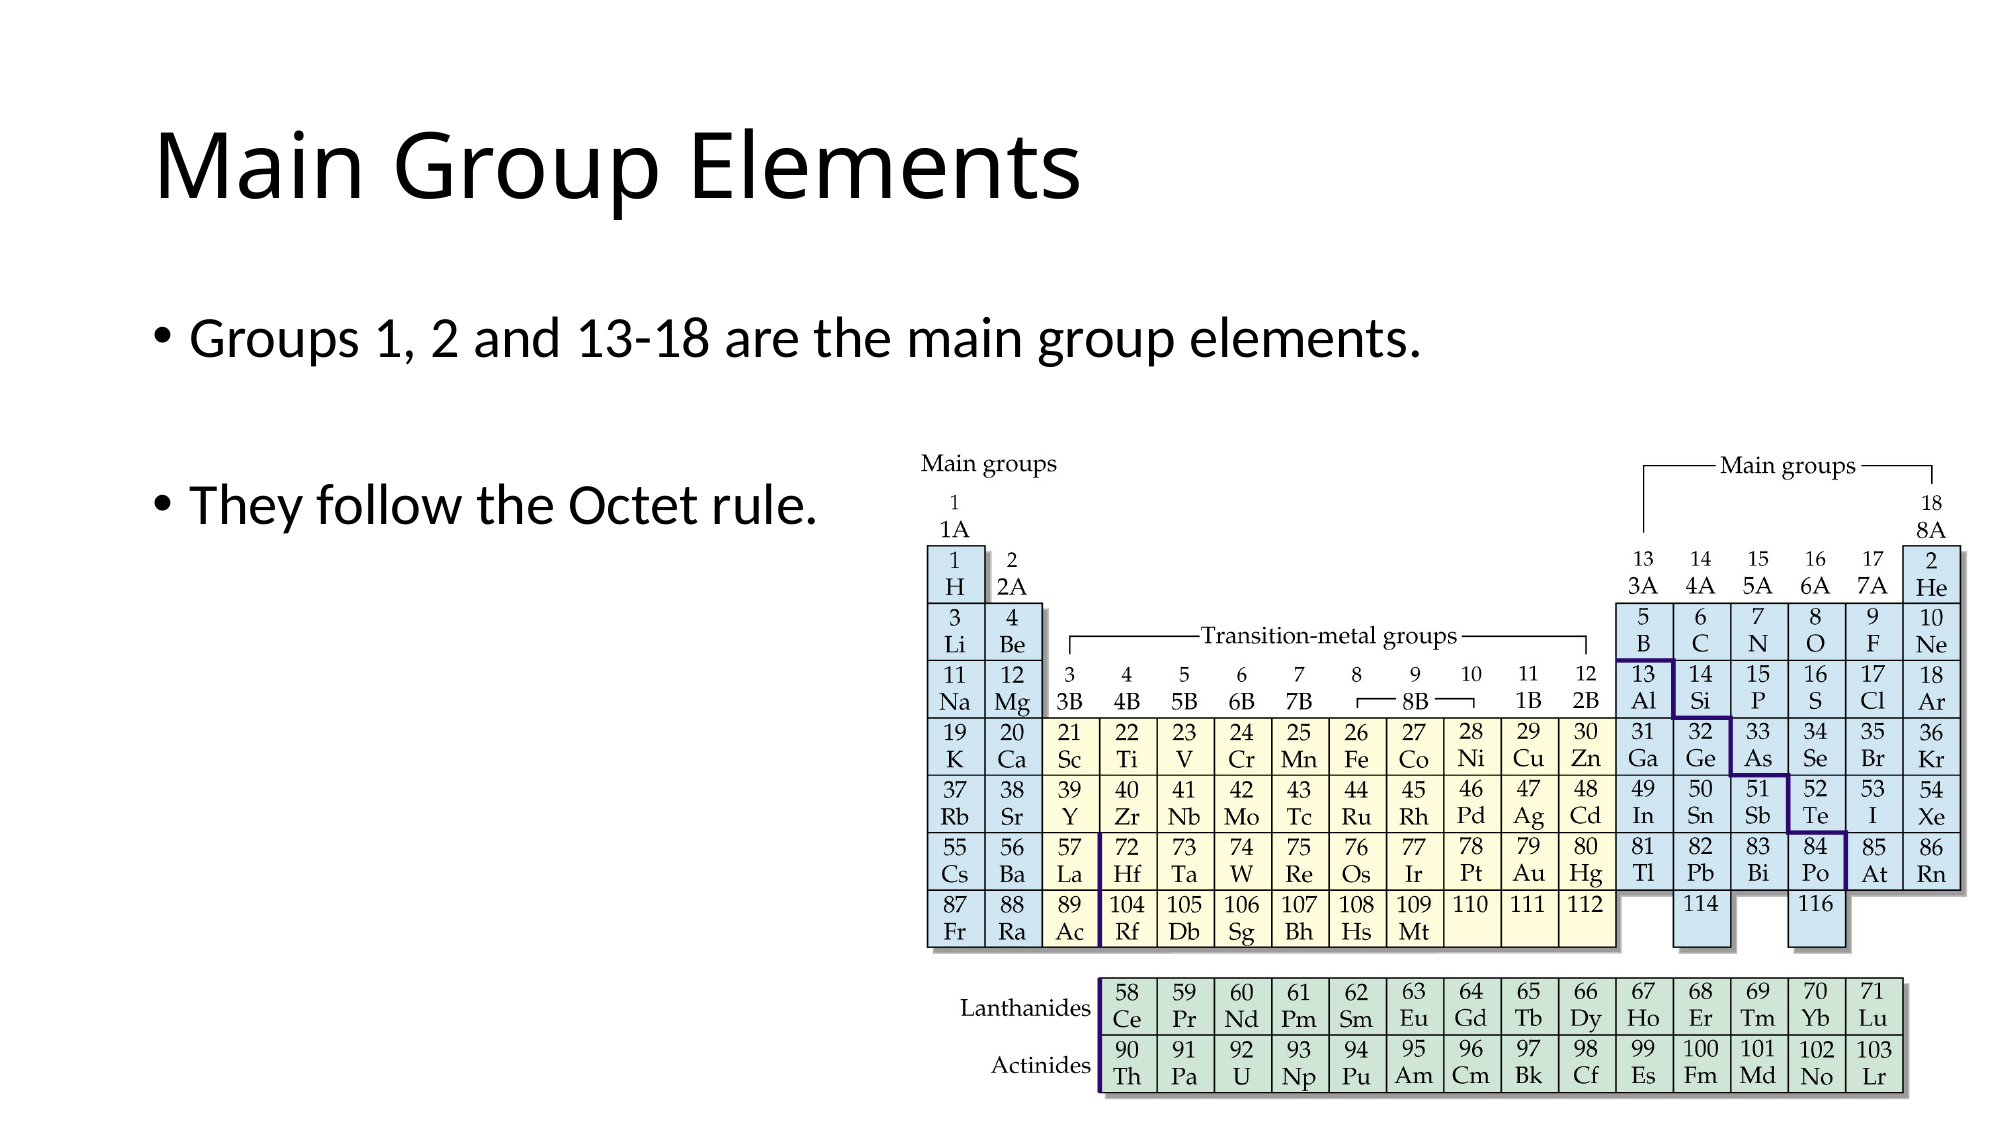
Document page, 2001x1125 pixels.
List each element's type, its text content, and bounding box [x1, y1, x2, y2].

title Main Group Elements [137, 59, 1863, 278]
list Groups 1, 2 and 13-18 are the main group elements. They follow the Octet rule. [137, 299, 1863, 1014]
picture [915, 444, 1973, 1109]
